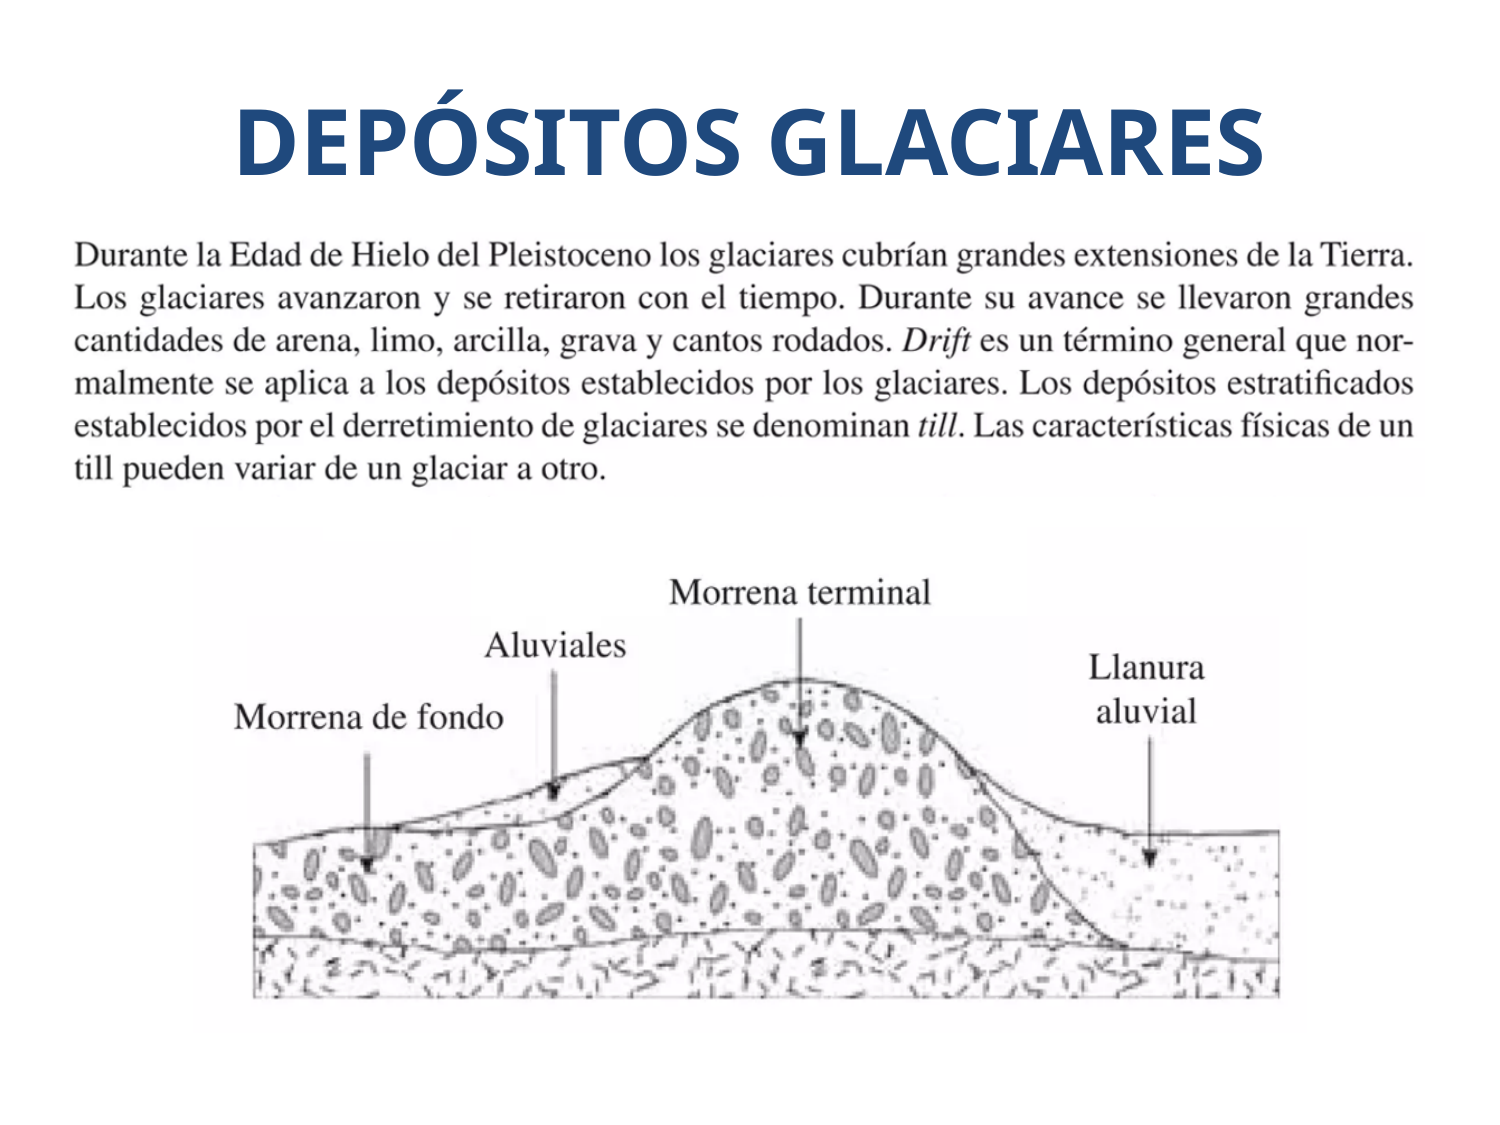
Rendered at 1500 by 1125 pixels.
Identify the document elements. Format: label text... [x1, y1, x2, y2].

picture [192, 526, 1308, 1034]
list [64, 232, 1426, 497]
title DEPÓSITOS GLACIARES [75, 45, 1425, 231]
